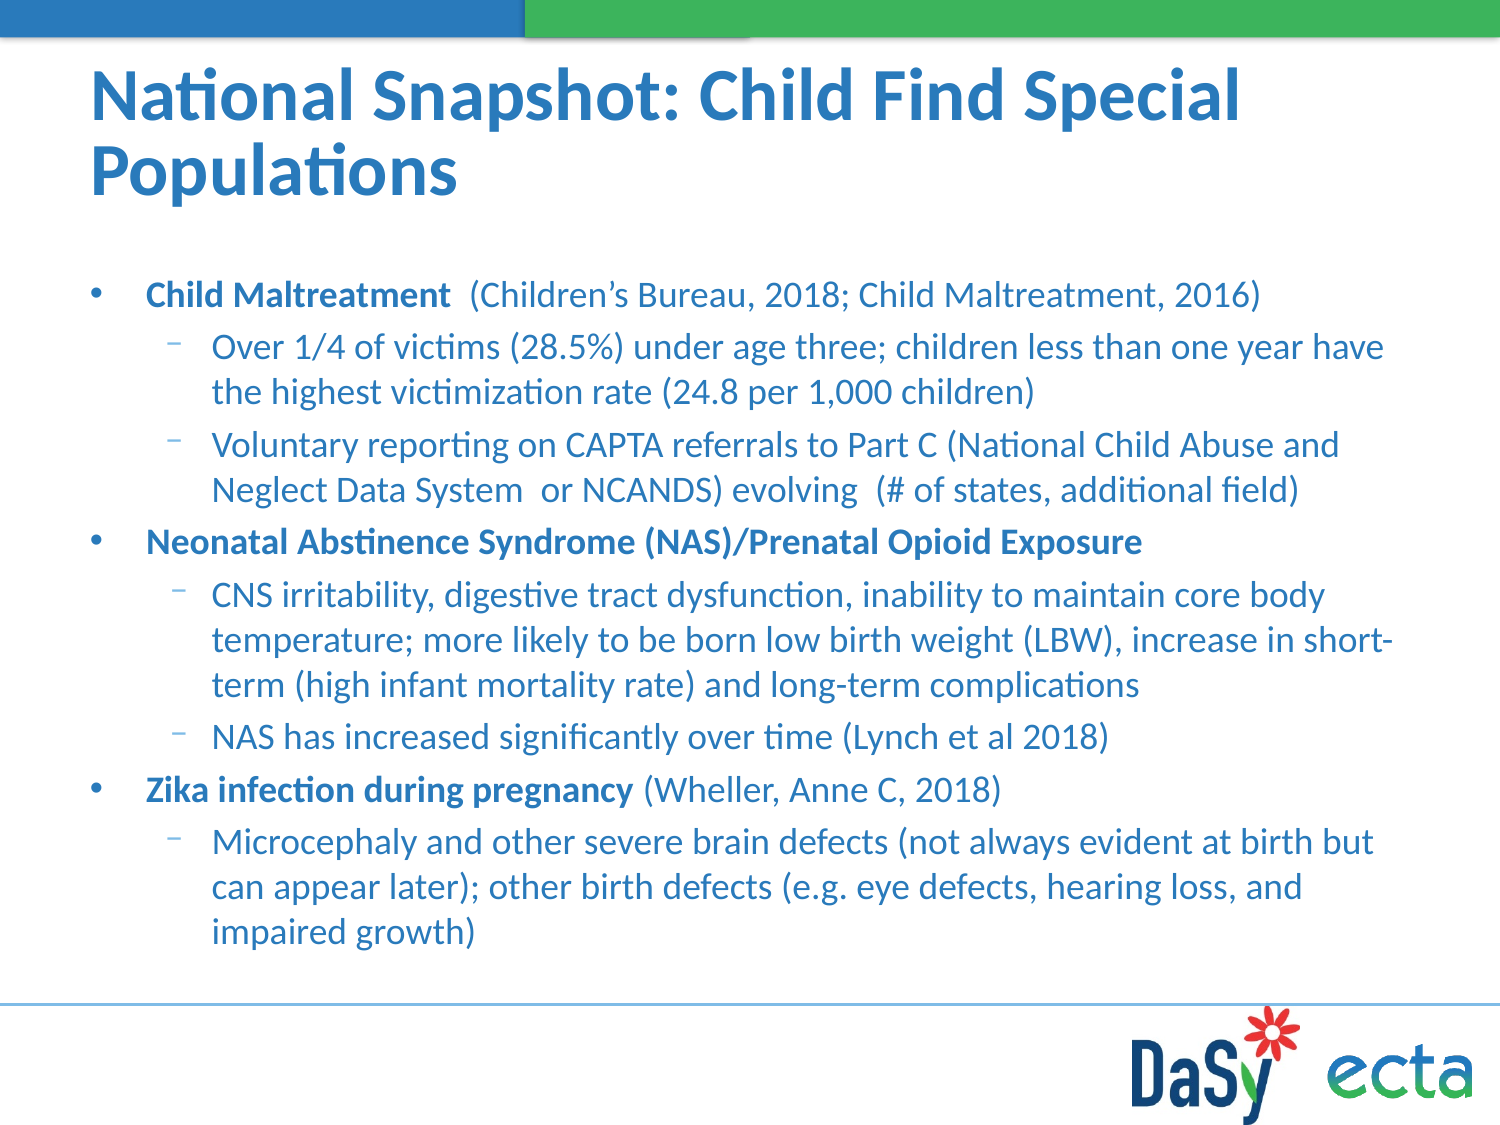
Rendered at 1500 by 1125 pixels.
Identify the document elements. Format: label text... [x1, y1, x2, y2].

picture [1132, 1006, 1300, 1125]
list Child Maltreatment (Children’s Bureau, 2018; Child Maltreatment, 2016) Over 1/4 of victims (28.5%) under age three; children less than one year have the highest victimization rate (24.8 per 1,000 children) Voluntary reporting on CAPTA referrals to Part C (National Child Abuse and Neglect Data System or NCANDS) evolving (# of states, additional field) Neonatal Abstinence Syndrome (NAS)/Prenatal Opioid Exposure CNS irritability, digestive tract dysfunction, inability to maintain core body temperature; more likely to be born low birth weight (LBW), increase in short-term (high infant mortality rate) and long-term complications NAS has increased signiﬁcantly over time (Lynch et al 2018) Zika infection during pregnancy (Wheller, Anne C, 2018) Microcephaly and other severe brain defects (not always evident at birth but can appear later); other birth defects (e.g. eye defects, hearing loss, and impaired growth) [75, 262, 1425, 925]
picture [1312, 1037, 1487, 1105]
title National Snapshot: Child Find Special Populations [74, 44, 1426, 234]
